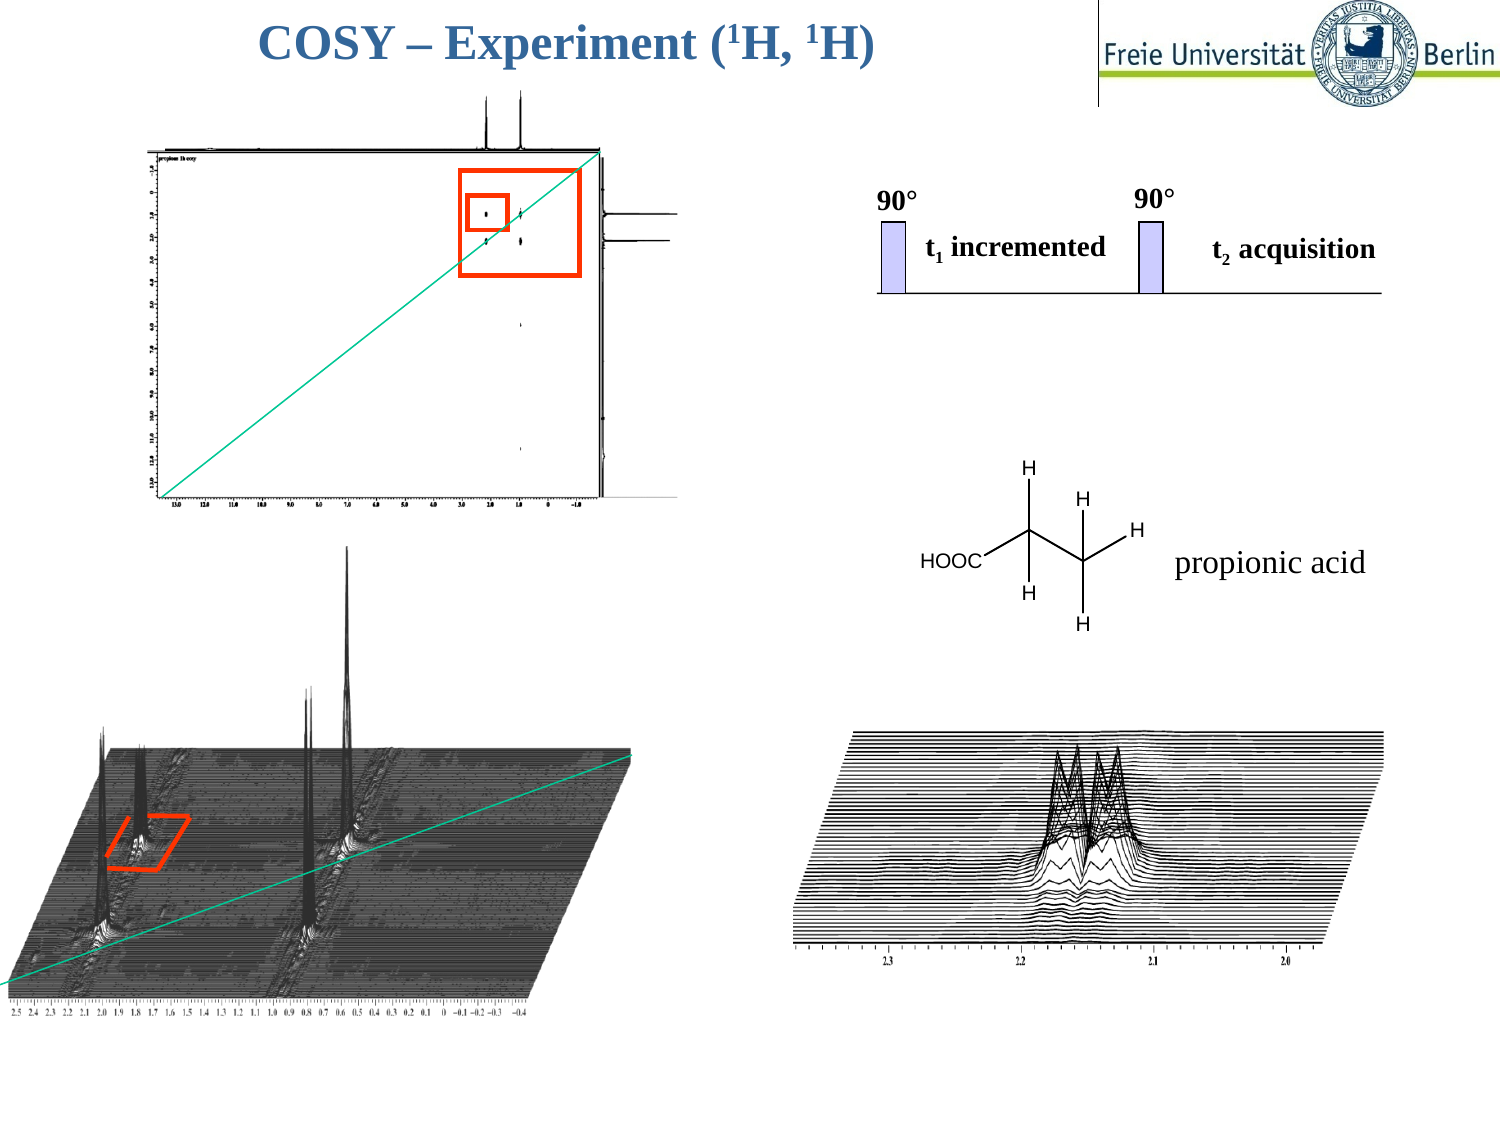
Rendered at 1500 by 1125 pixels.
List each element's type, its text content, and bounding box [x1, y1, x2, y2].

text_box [161, 151, 601, 498]
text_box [668, 67, 1500, 1125]
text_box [861, 171, 1394, 294]
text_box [0, 274, 663, 1125]
picture [1098, 0, 1500, 107]
text_box COSY – Experiment (1H, 1H) [53, 0, 1080, 79]
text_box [0, 754, 633, 993]
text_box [115, 44, 707, 547]
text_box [919, 458, 1146, 632]
